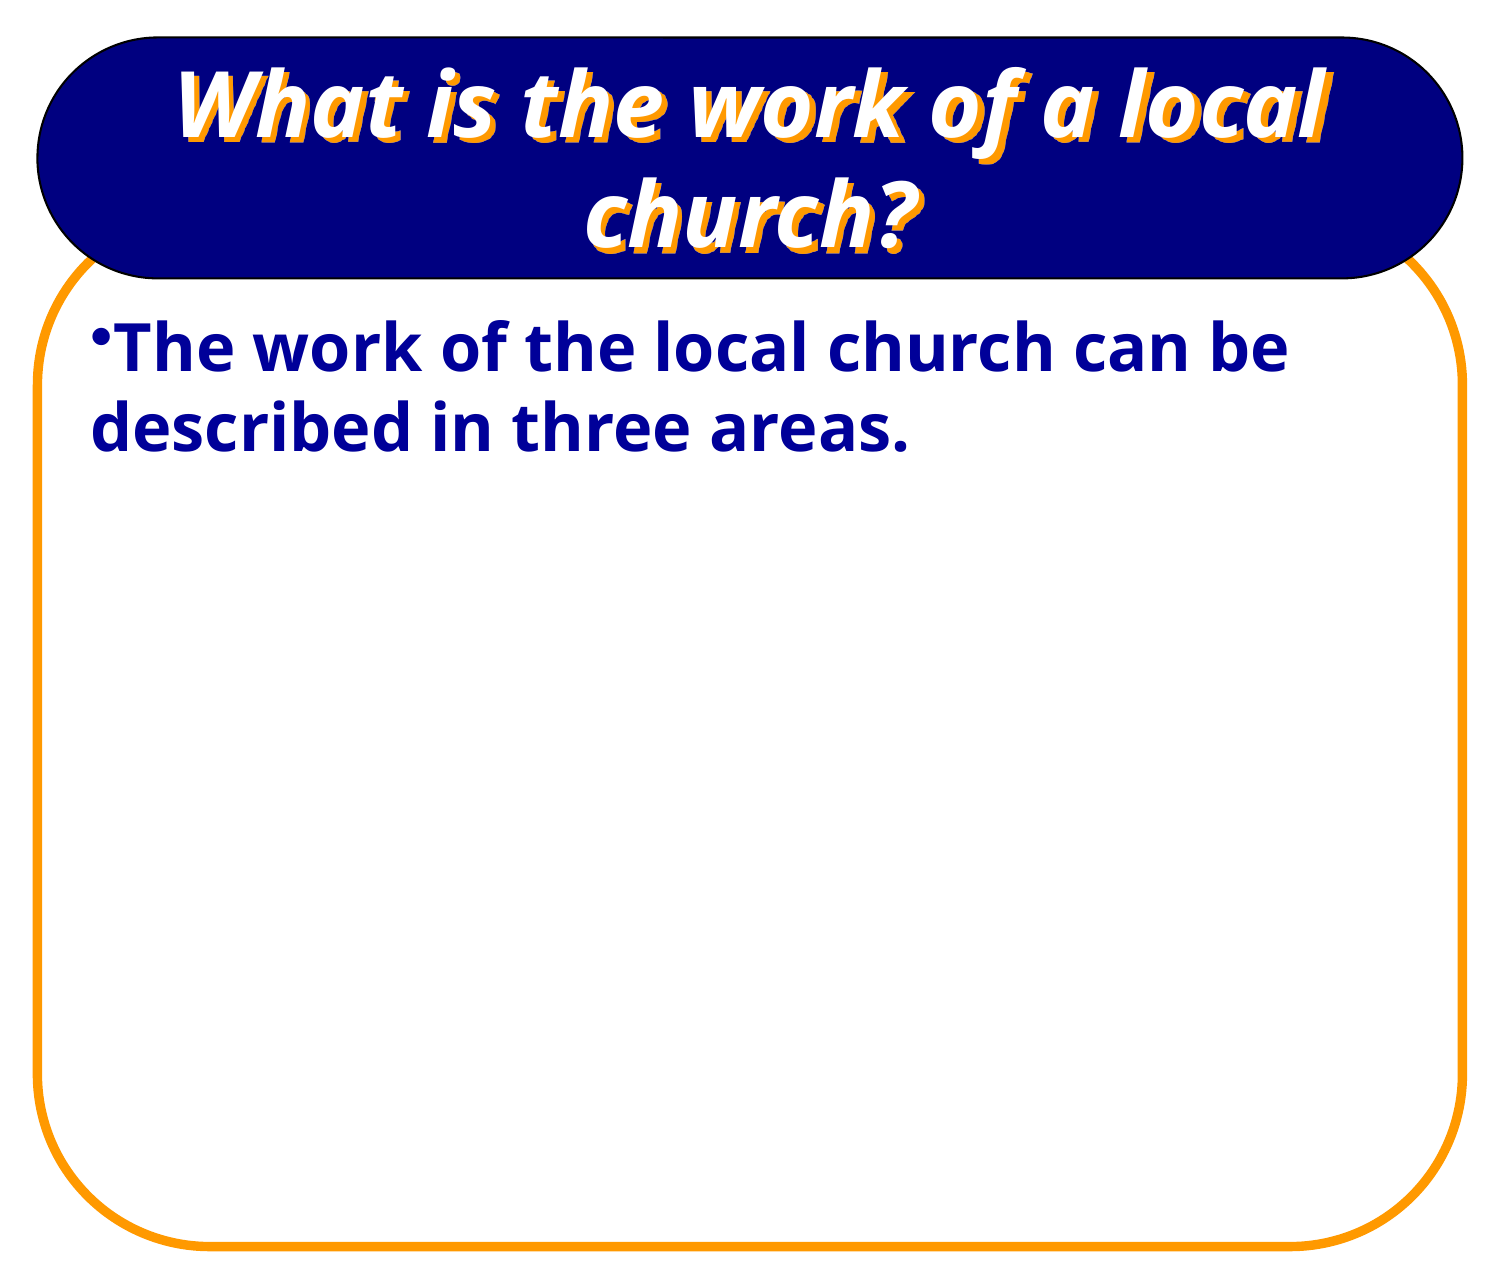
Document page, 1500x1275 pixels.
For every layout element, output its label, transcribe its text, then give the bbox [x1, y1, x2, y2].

list The work of the local church can be described in three areas. [75, 297, 1425, 1238]
title What is the work of a local church? [75, 37, 1425, 275]
